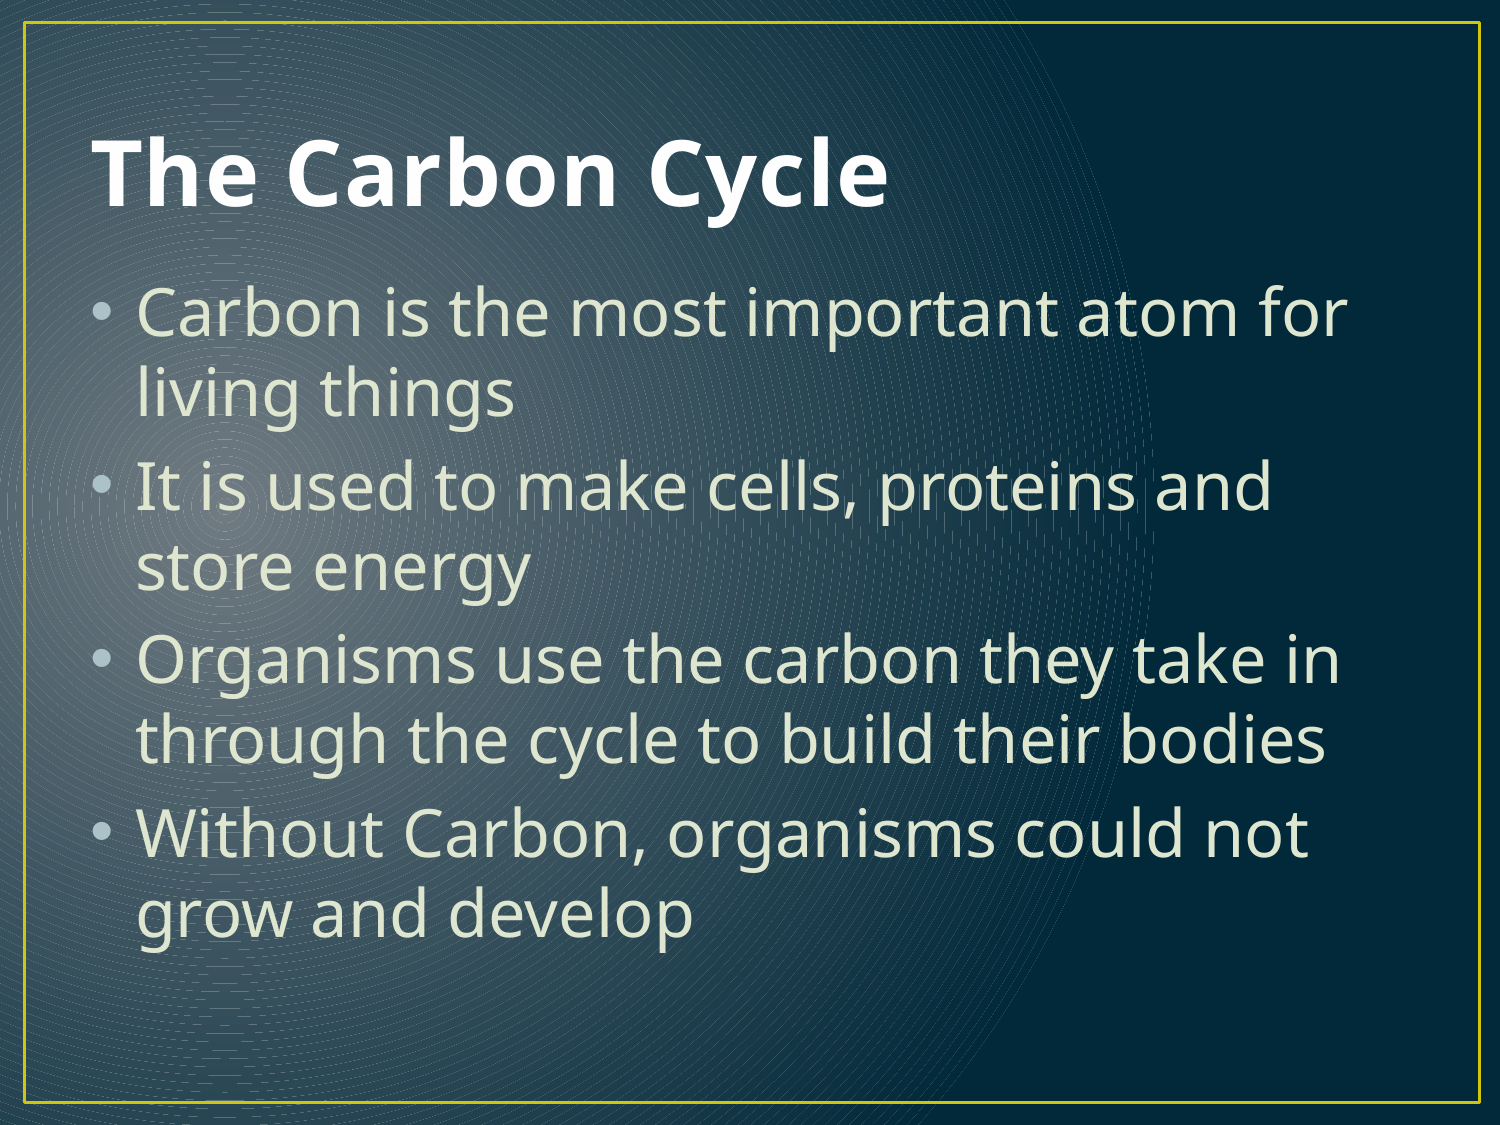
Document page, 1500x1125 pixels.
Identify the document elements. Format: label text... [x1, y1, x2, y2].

title The Carbon Cycle [75, 45, 1425, 233]
list Carbon is the most important atom for living things It is used to make cells, proteins and store energy Organisms use the carbon they take in through the cycle to build their bodies Without Carbon, organisms could not grow and develop [75, 262, 1425, 1005]
